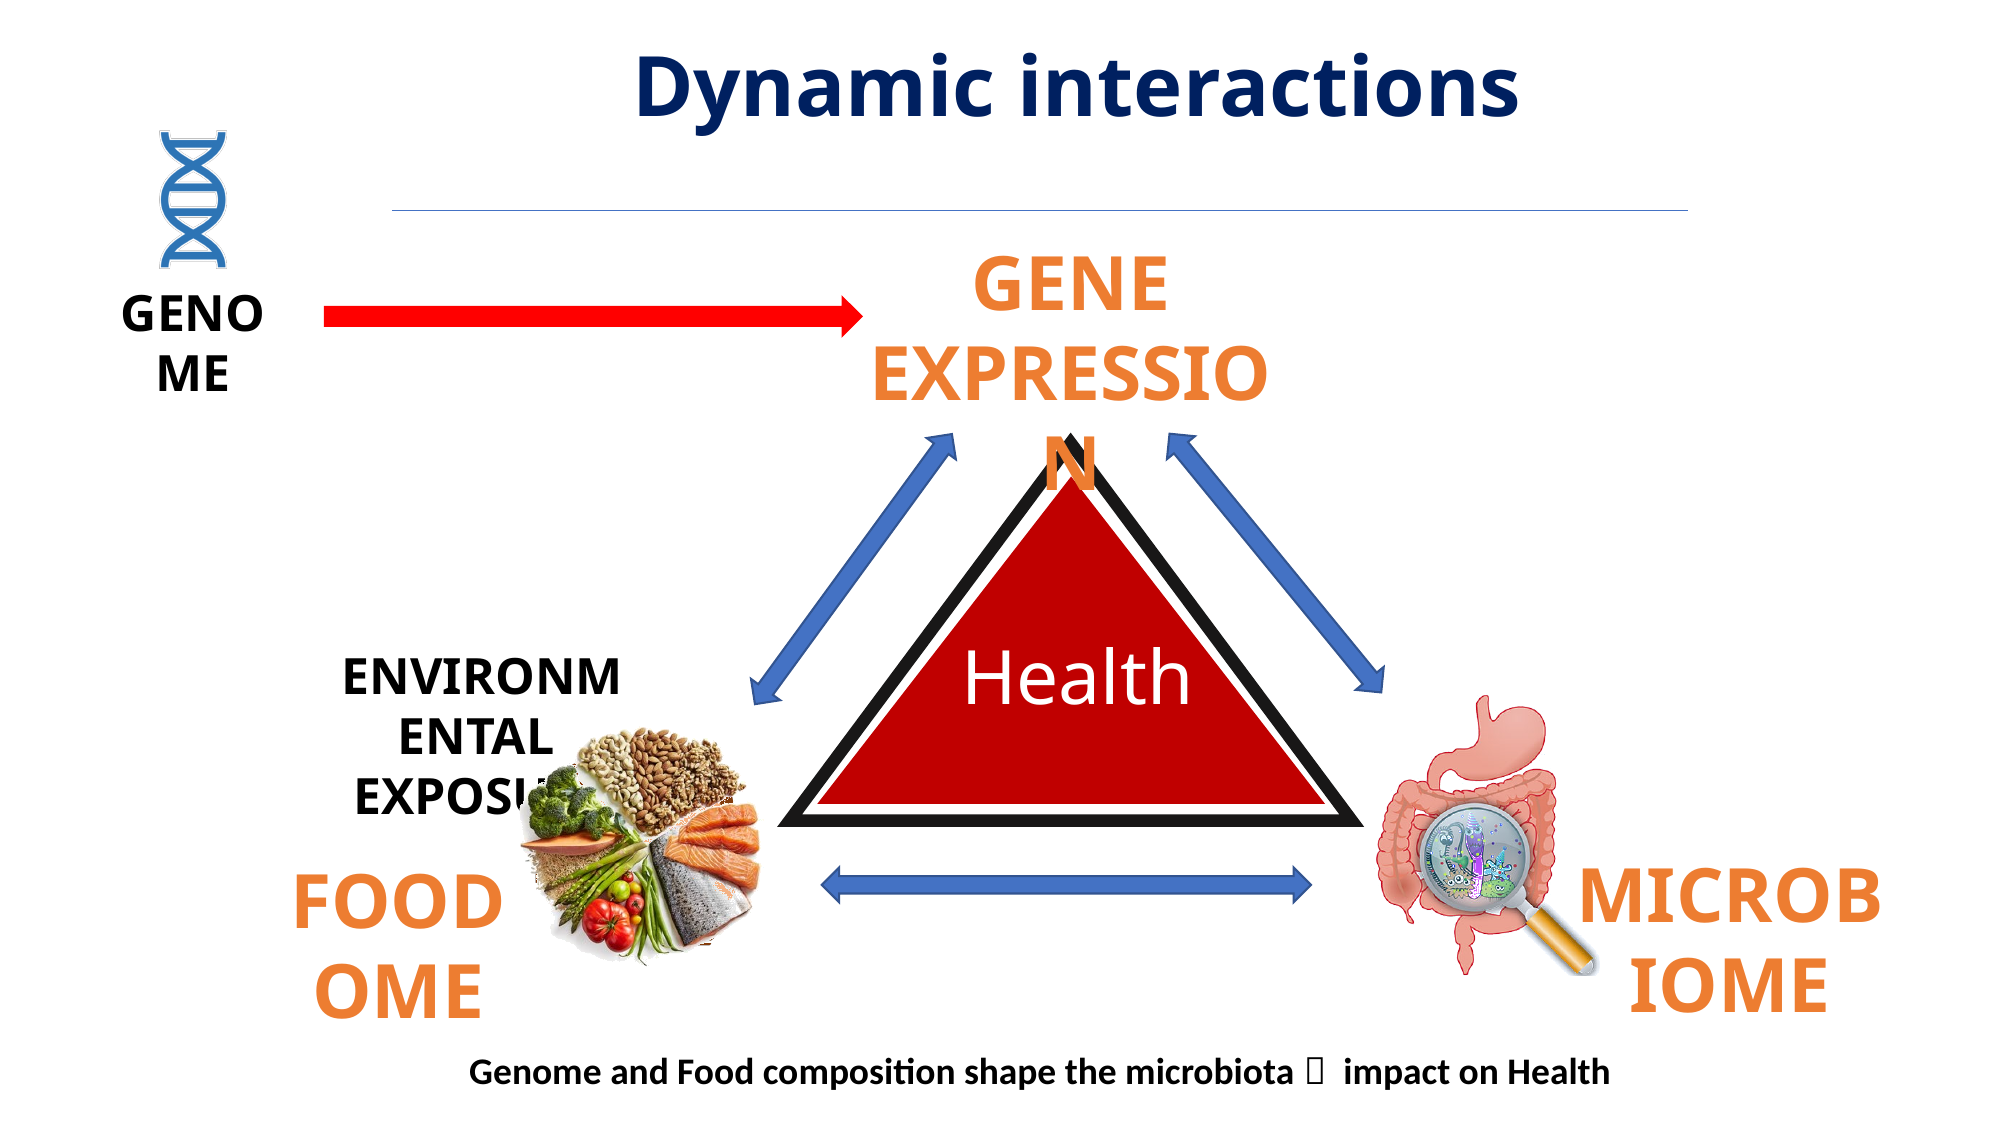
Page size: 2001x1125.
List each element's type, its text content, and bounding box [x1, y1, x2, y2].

text_box [1323, 605, 1385, 693]
text_box ENVIRONMENTAL EXPOSURE [313, 636, 652, 716]
text_box [323, 295, 864, 338]
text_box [267, 716, 1770, 1101]
text_box Dynamic interactions [361, 26, 1794, 141]
text_box GENE EXPRESSION [846, 228, 1296, 478]
text_box [1165, 432, 1219, 478]
text_box [749, 599, 819, 706]
text_box GENOME [91, 273, 296, 409]
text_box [819, 478, 1323, 716]
picture [121, 124, 265, 274]
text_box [1357, 693, 1904, 976]
